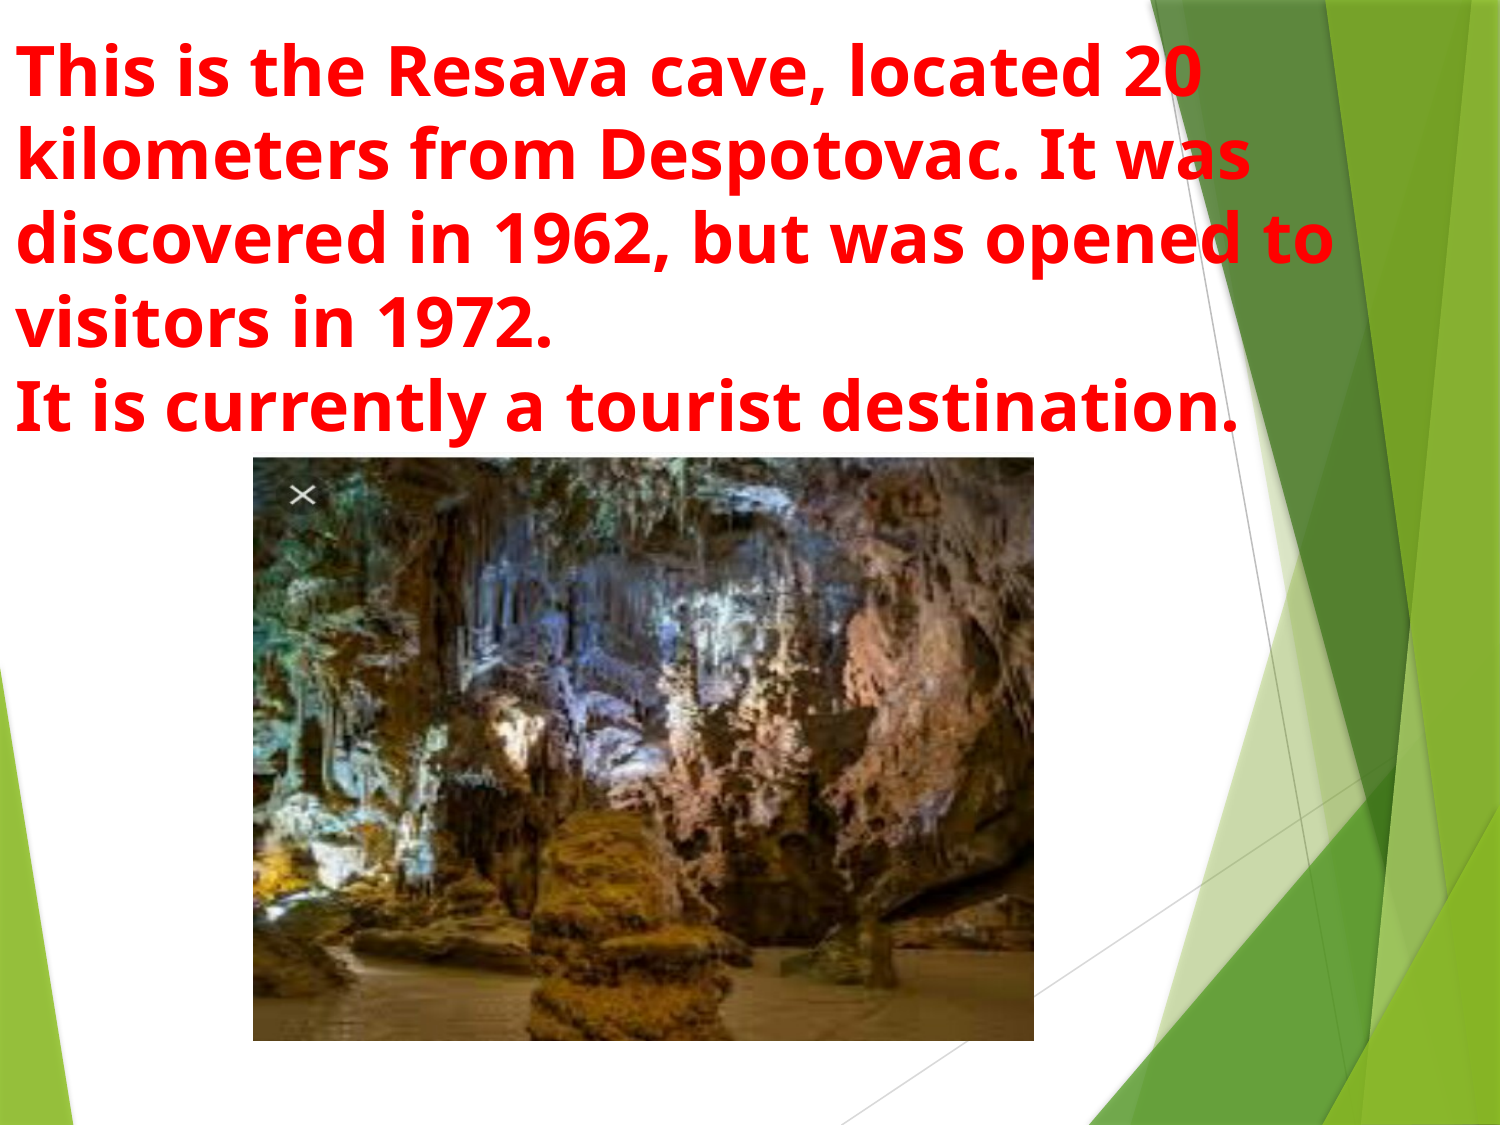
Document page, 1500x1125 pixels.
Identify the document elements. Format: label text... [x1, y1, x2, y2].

title This is the Resava cave, located 20 kilometers from Despotovac. It was discovered in 1962, but was opened to visitors in 1972. It is currently a tourist destination. [0, 19, 1383, 457]
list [253, 451, 1034, 1042]
